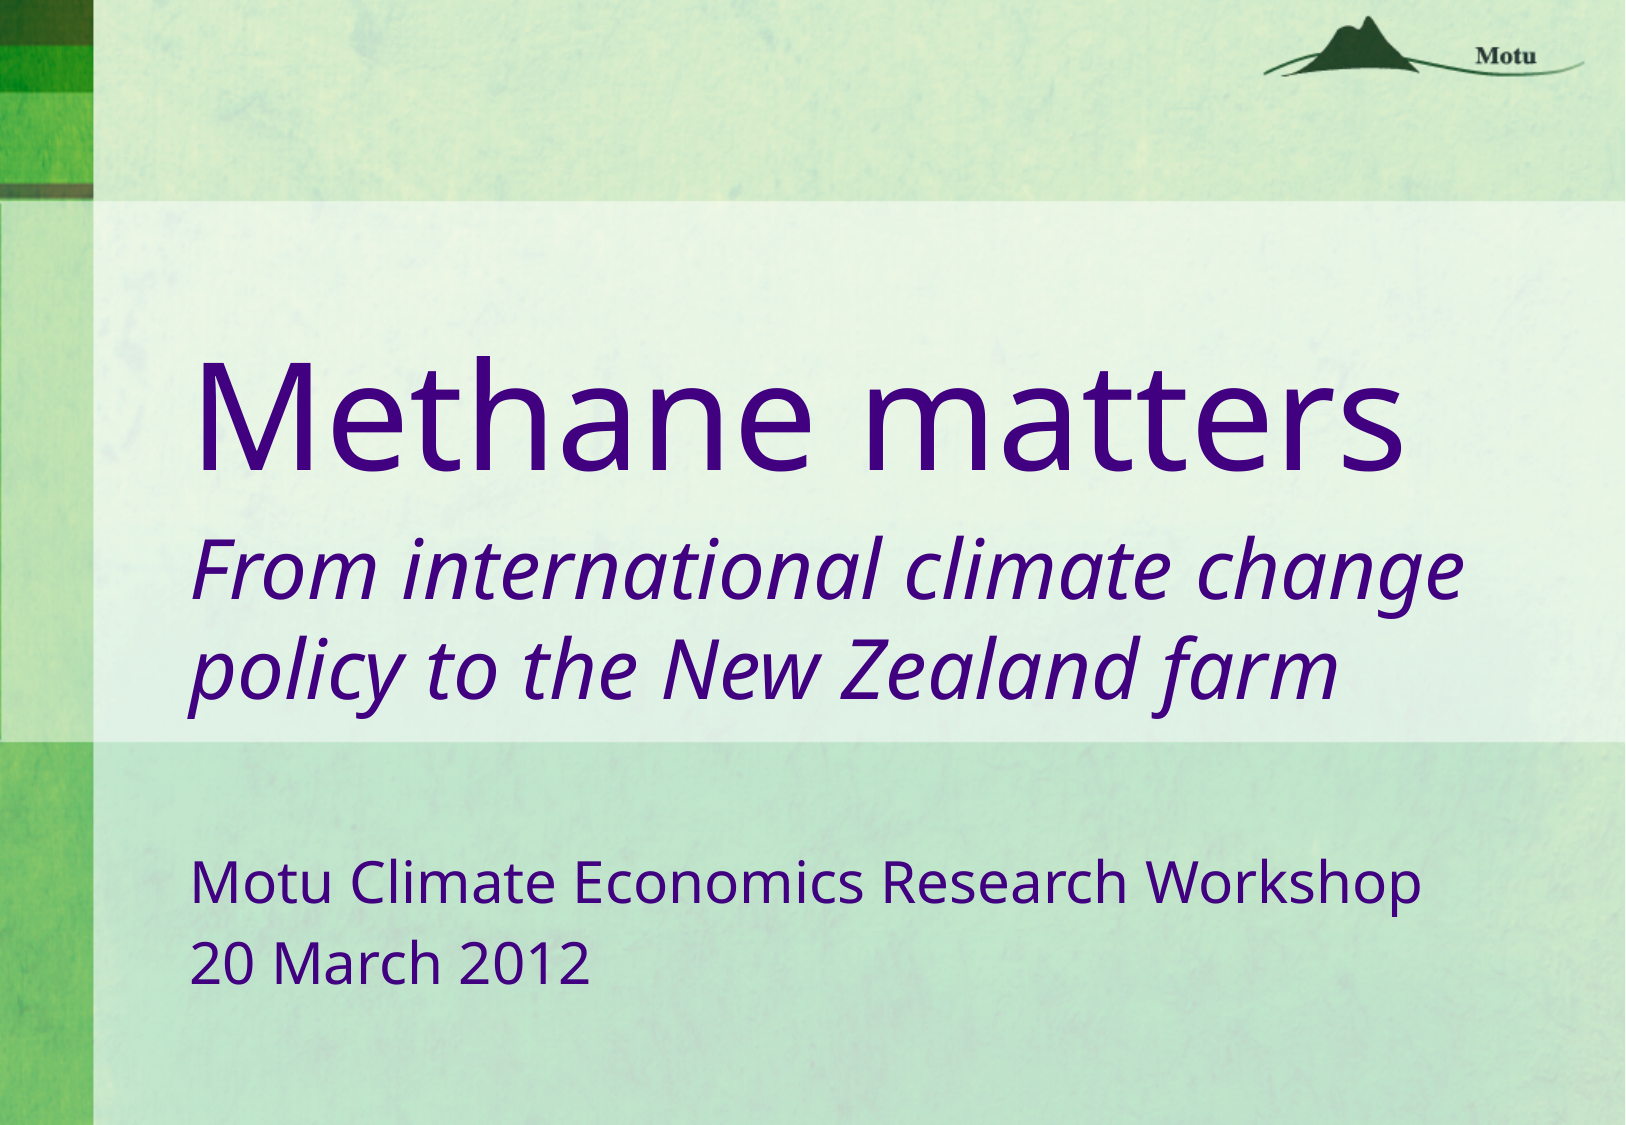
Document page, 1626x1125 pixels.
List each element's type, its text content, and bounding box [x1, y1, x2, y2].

picture [0, 0, 1626, 1125]
text_box Methane matters From international climate change policy to the New Zealand farm Motu Climate Economics Research Workshop 20 March 2012 [174, 312, 1575, 1098]
